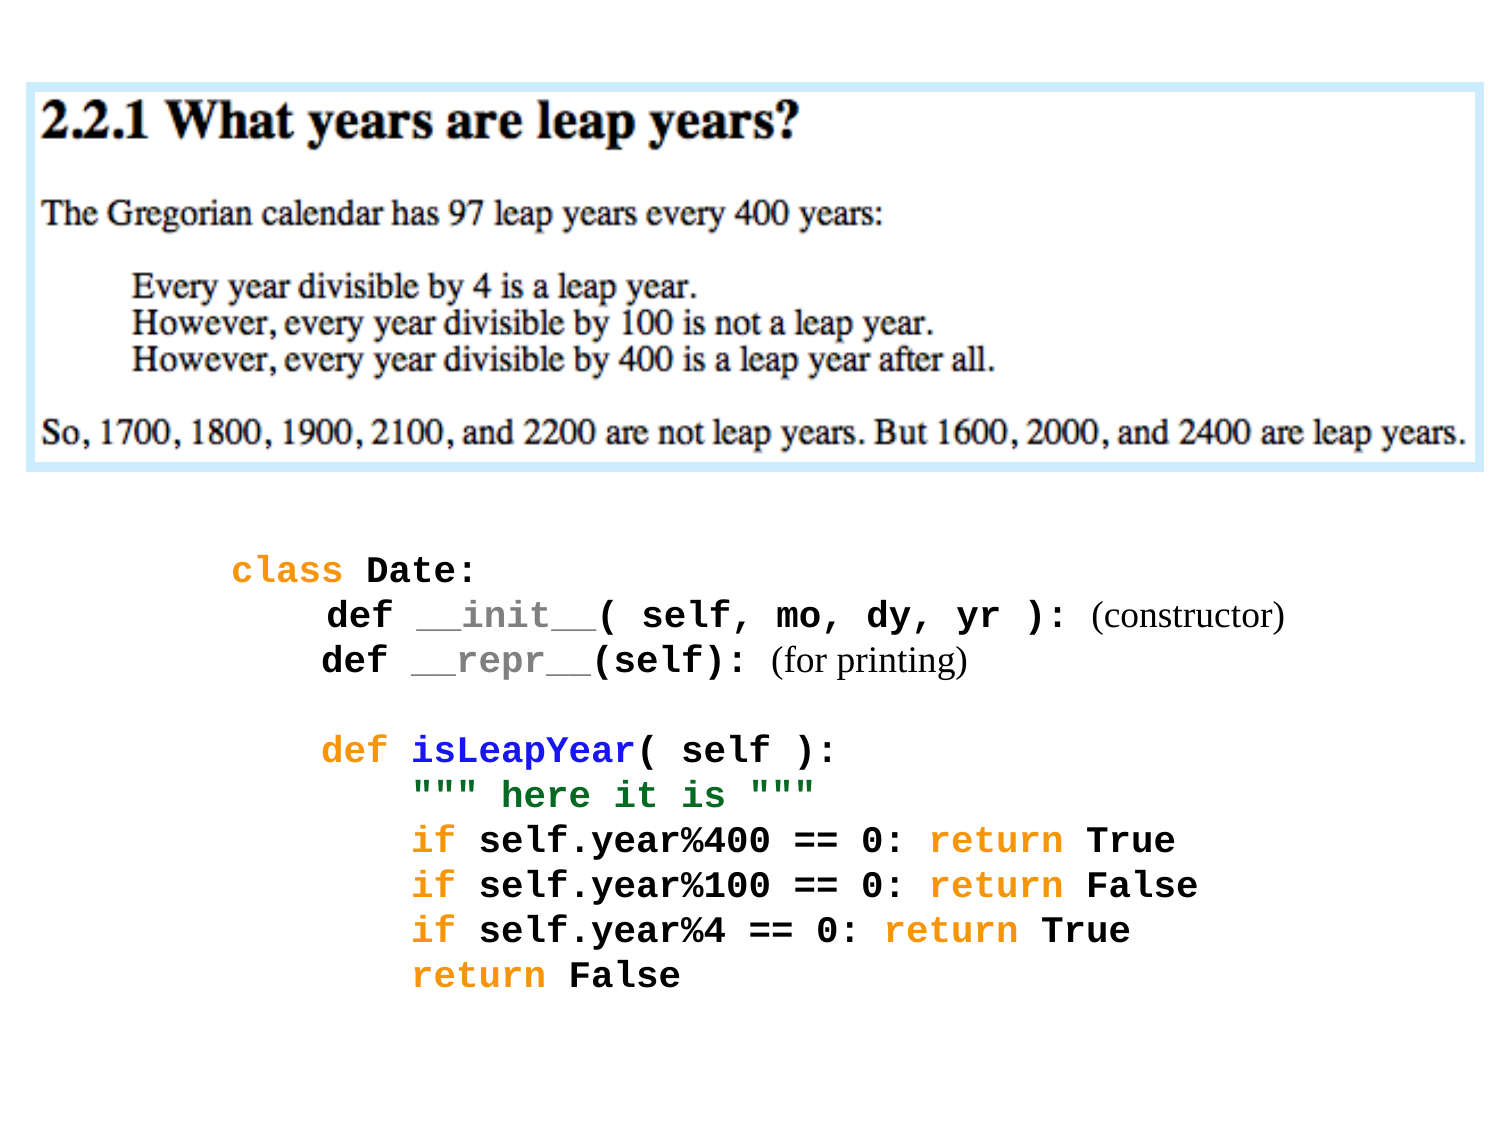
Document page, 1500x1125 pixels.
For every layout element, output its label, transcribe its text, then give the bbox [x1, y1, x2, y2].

text_box class Date: def __init__( self, mo, dy, yr ): (constructor) def __repr__(self): (for printing) def isLeapYear( self ): """ here it is """ if self.year%400 == 0: return True if self.year%100 == 0: return False if self.year%4 == 0: return True return False [216, 537, 1301, 1003]
picture [34, 91, 1476, 463]
